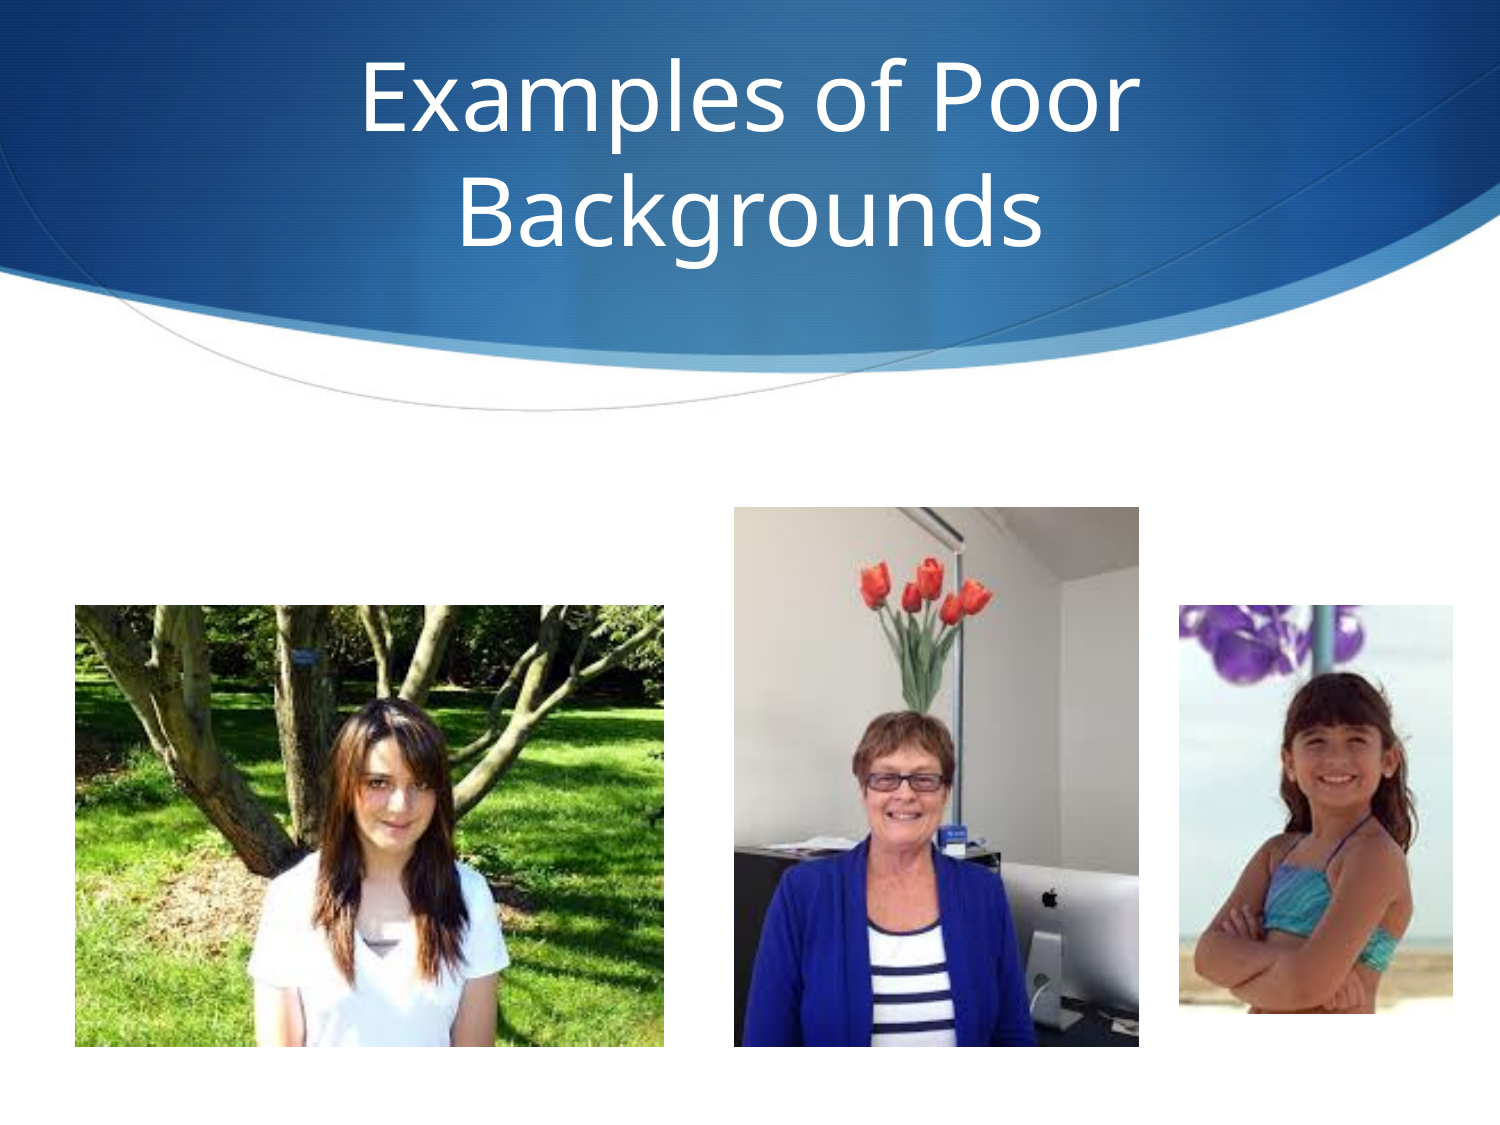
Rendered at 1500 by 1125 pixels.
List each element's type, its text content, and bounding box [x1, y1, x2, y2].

picture [0, 0, 1500, 1125]
title Examples of Poor Backgrounds [75, 56, 1425, 245]
